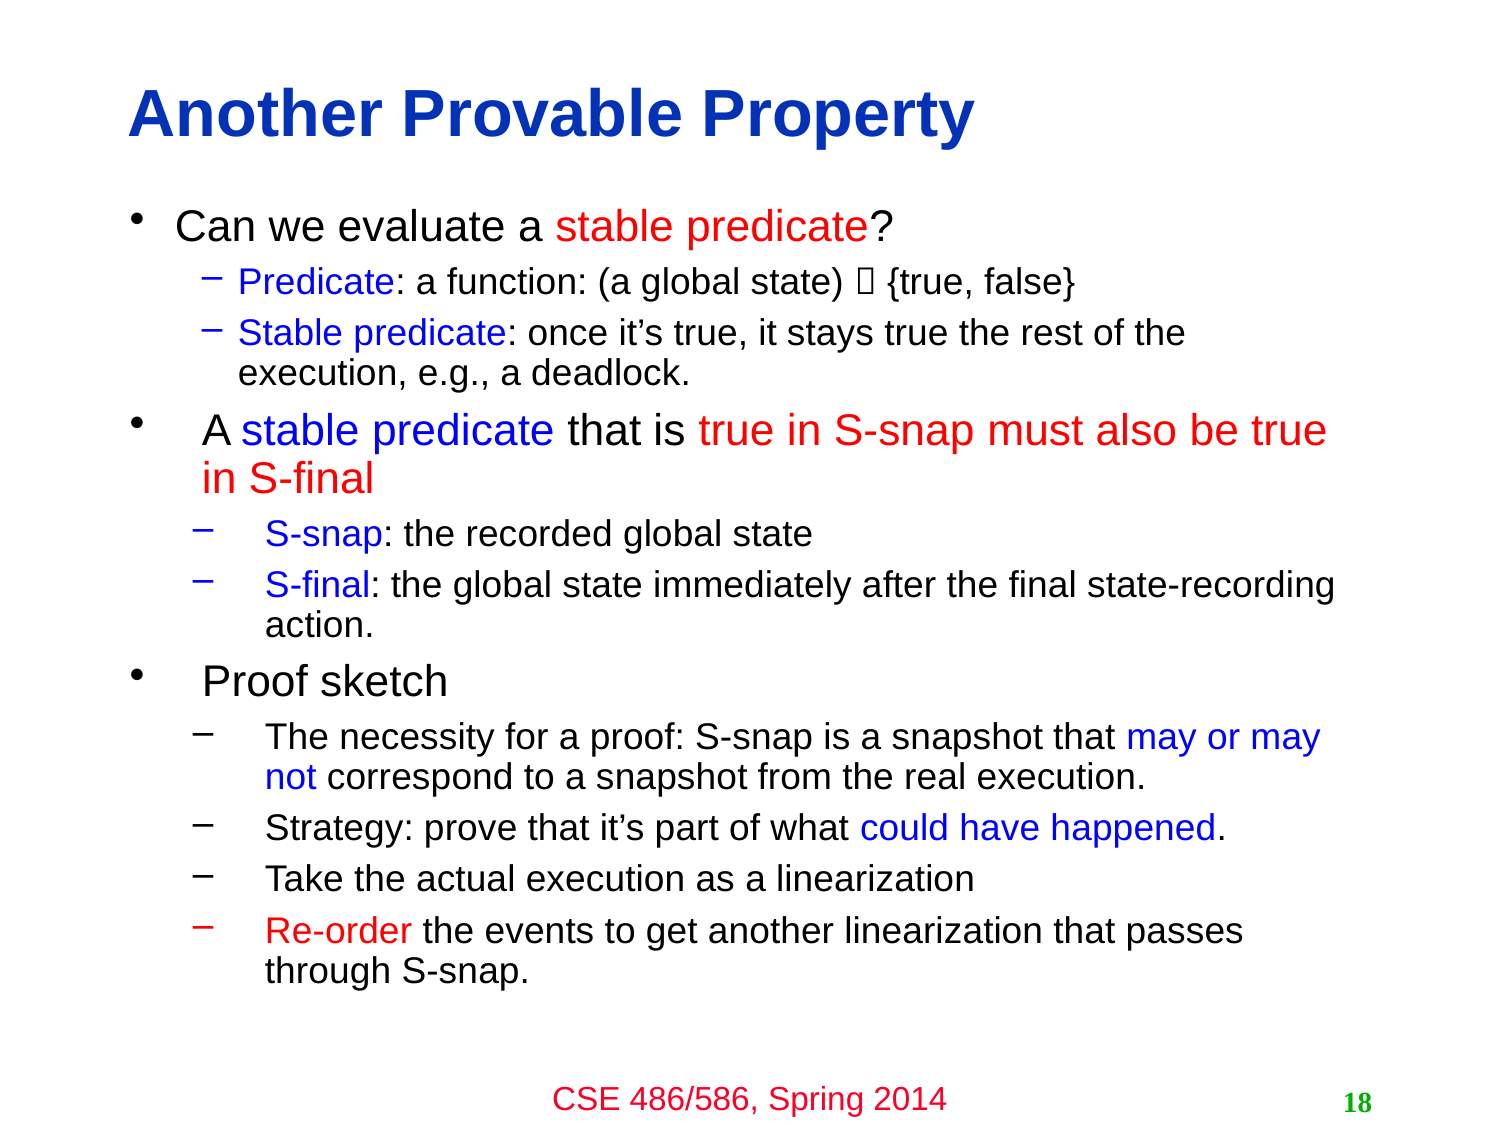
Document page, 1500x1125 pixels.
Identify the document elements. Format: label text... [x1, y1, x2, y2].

list Can we evaluate a stable predicate? Predicate: a function: (a global state)  {true, false} Stable predicate: once it’s true, it stays true the rest of the execution, e.g., a deadlock. A stable predicate that is true in S-snap must also be true in S-final S-snap: the recorded global state S-final: the global state immediately after the final state-recording action. Proof sketch The necessity for a proof: S-snap is a snapshot that may or may not correspond to a snapshot from the real execution. Strategy: prove that it’s part of what could have happened. Take the actual execution as a linearization Re-order the events to get another linearization that passes through S-snap. [114, 195, 1376, 1005]
slide_number 18 [1074, 1076, 1388, 1125]
title Another Provable Property [112, 53, 1310, 176]
